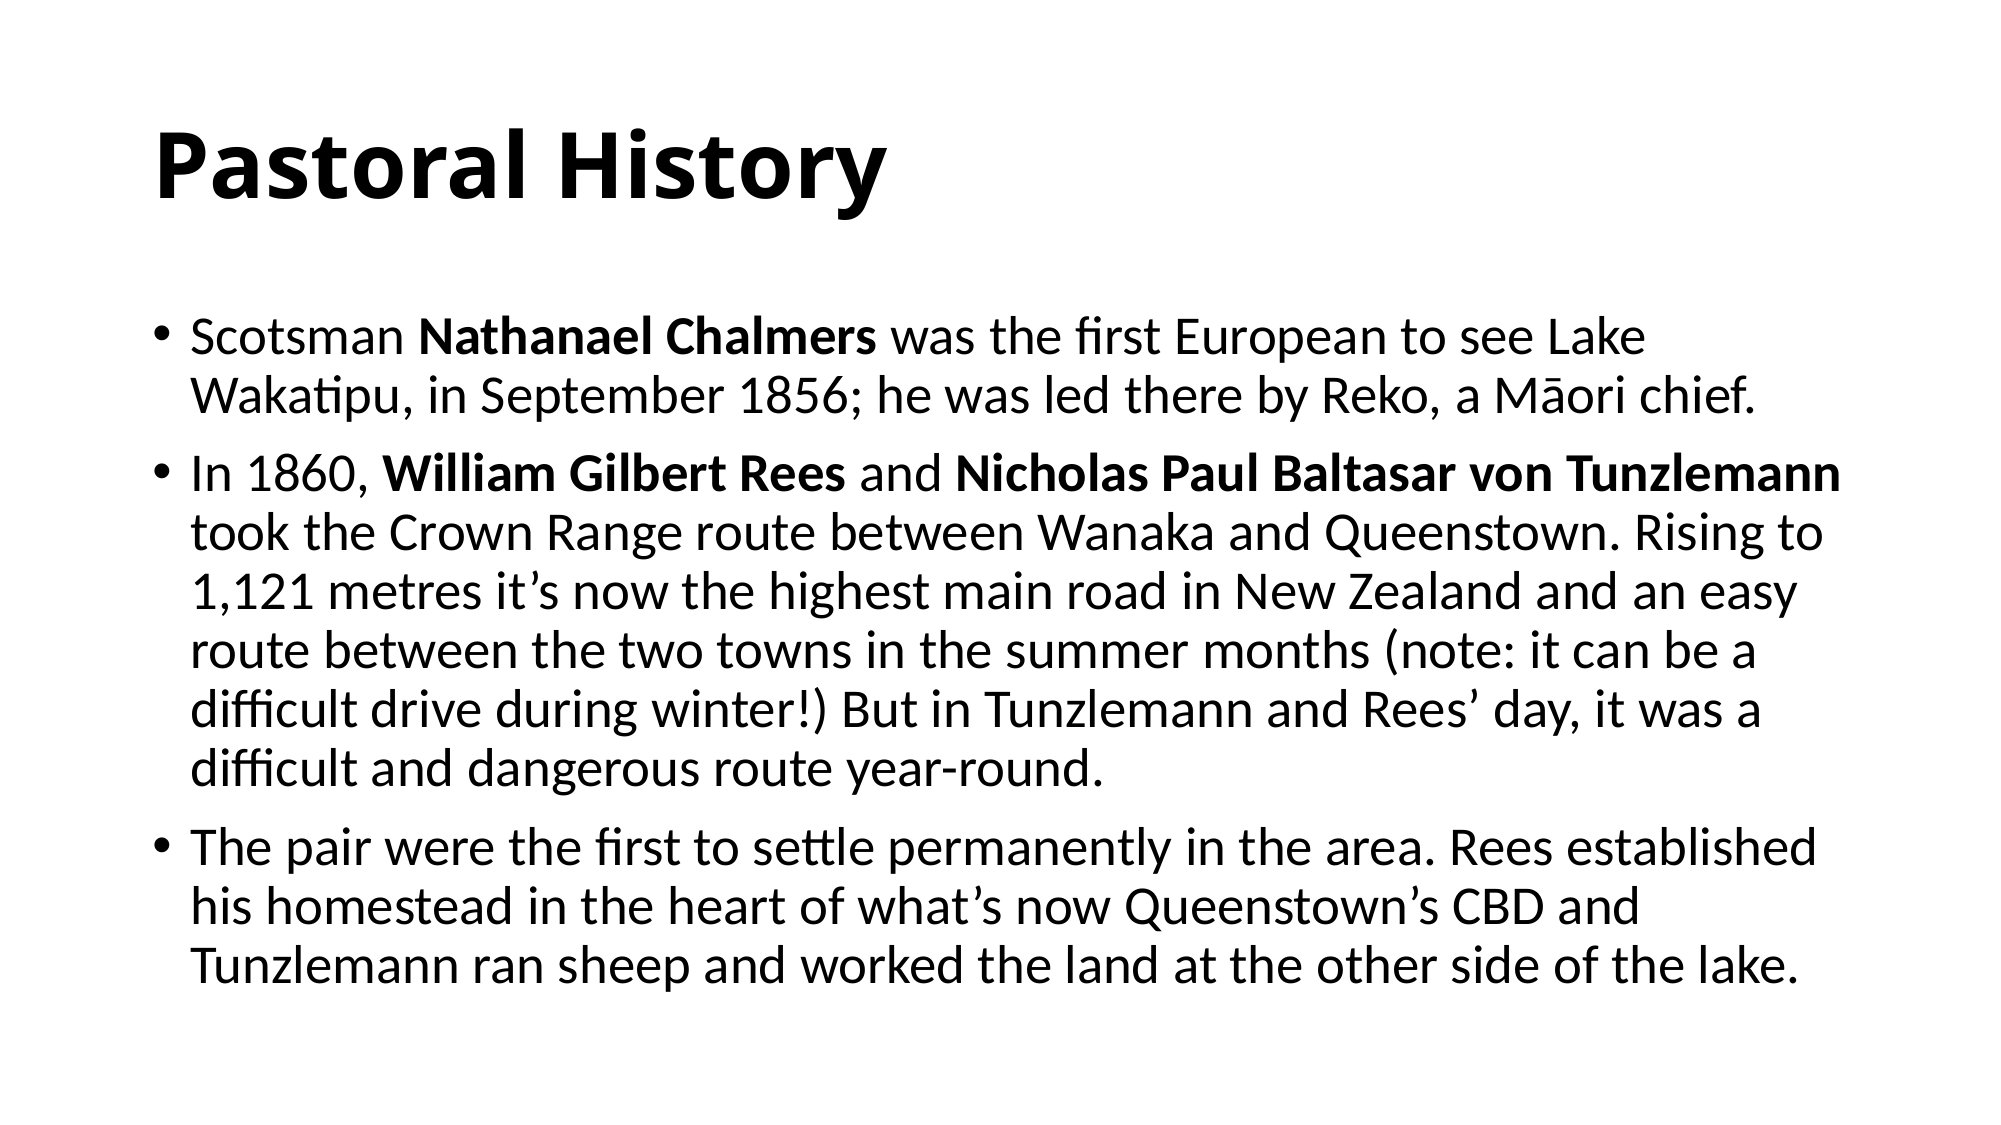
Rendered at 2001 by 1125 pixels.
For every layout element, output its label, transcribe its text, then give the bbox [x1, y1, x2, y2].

title Pastoral History [137, 59, 1863, 278]
list Scotsman Nathanael Chalmers was the first European to see Lake Wakatipu, in September 1856; he was led there by Reko, a Māori chief. In 1860, William Gilbert Rees and Nicholas Paul Baltasar von Tunzlemann took the Crown Range route between Wanaka and Queenstown. Rising to 1,121 metres it’s now the highest main road in New Zealand and an easy route between the two towns in the summer months (note: it can be a difficult drive during winter!) But in Tunzlemann and Rees’ day, it was a difficult and dangerous route year-round. The pair were the first to settle permanently in the area. Rees established his homestead in the heart of what’s now Queenstown’s CBD and Tunzlemann ran sheep and worked the land at the other side of the lake. [137, 299, 1863, 1014]
